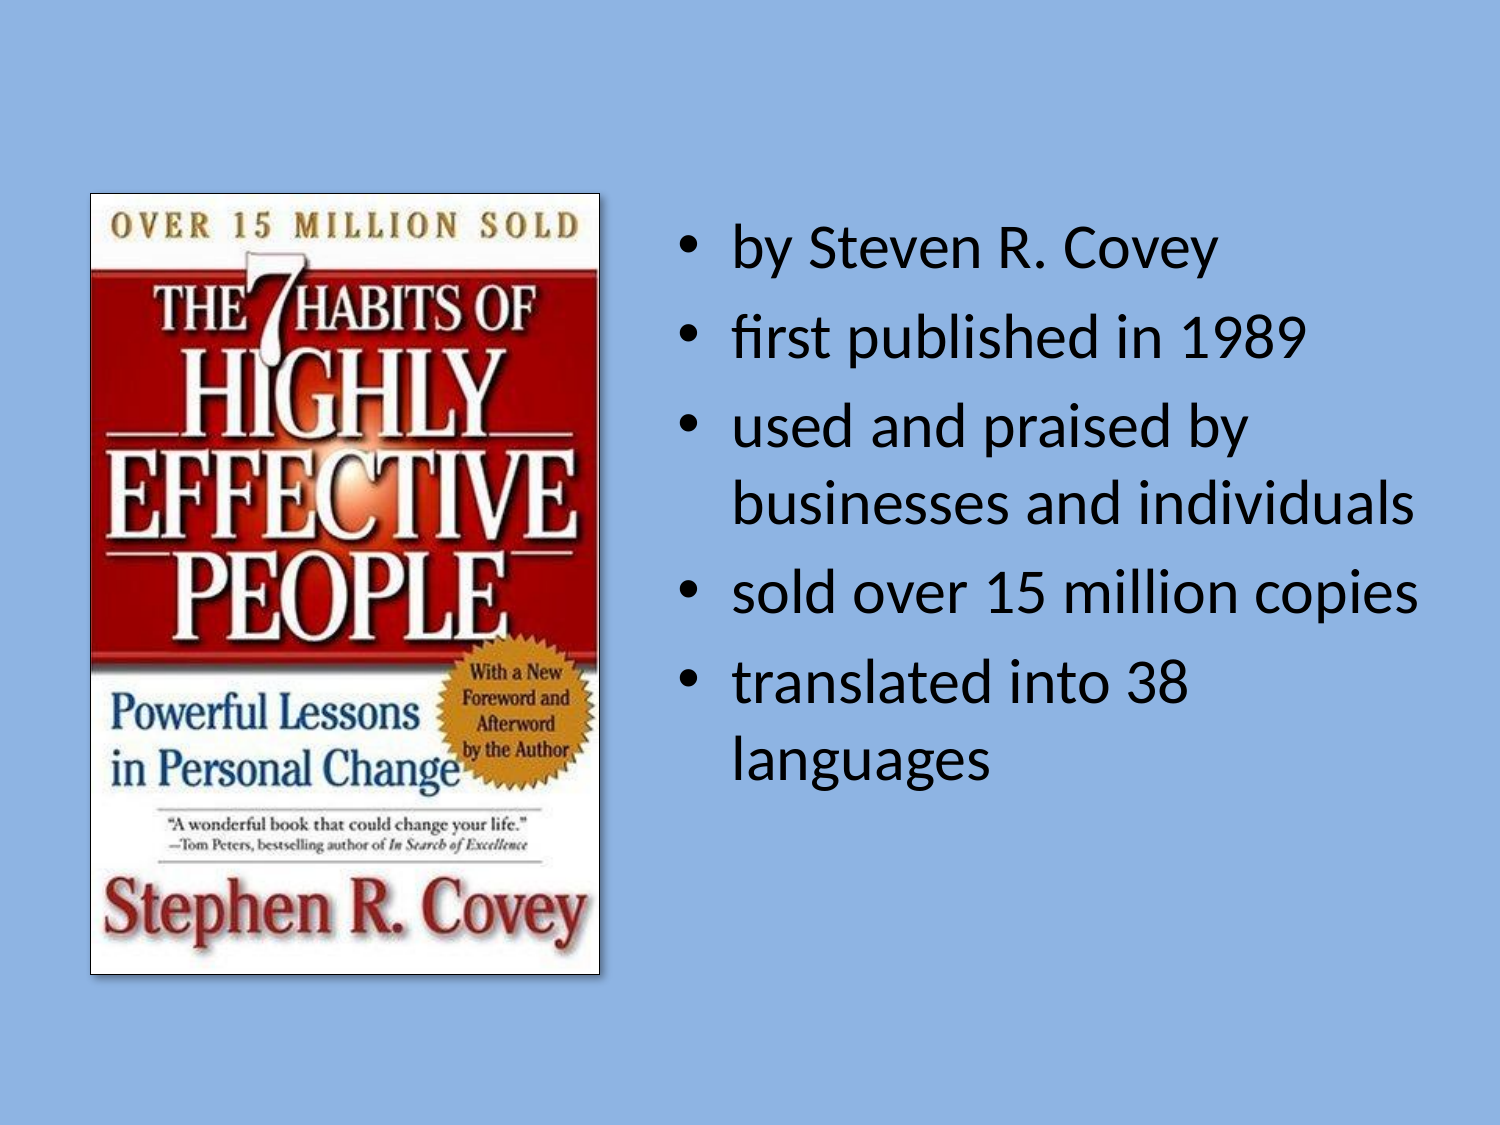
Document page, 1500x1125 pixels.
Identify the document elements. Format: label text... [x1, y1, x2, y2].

picture [90, 193, 601, 976]
list by Steven R. Covey first published in 1989 used and praised by businesses and individuals sold over 15 million copies translated into 38 languages [662, 197, 1450, 940]
